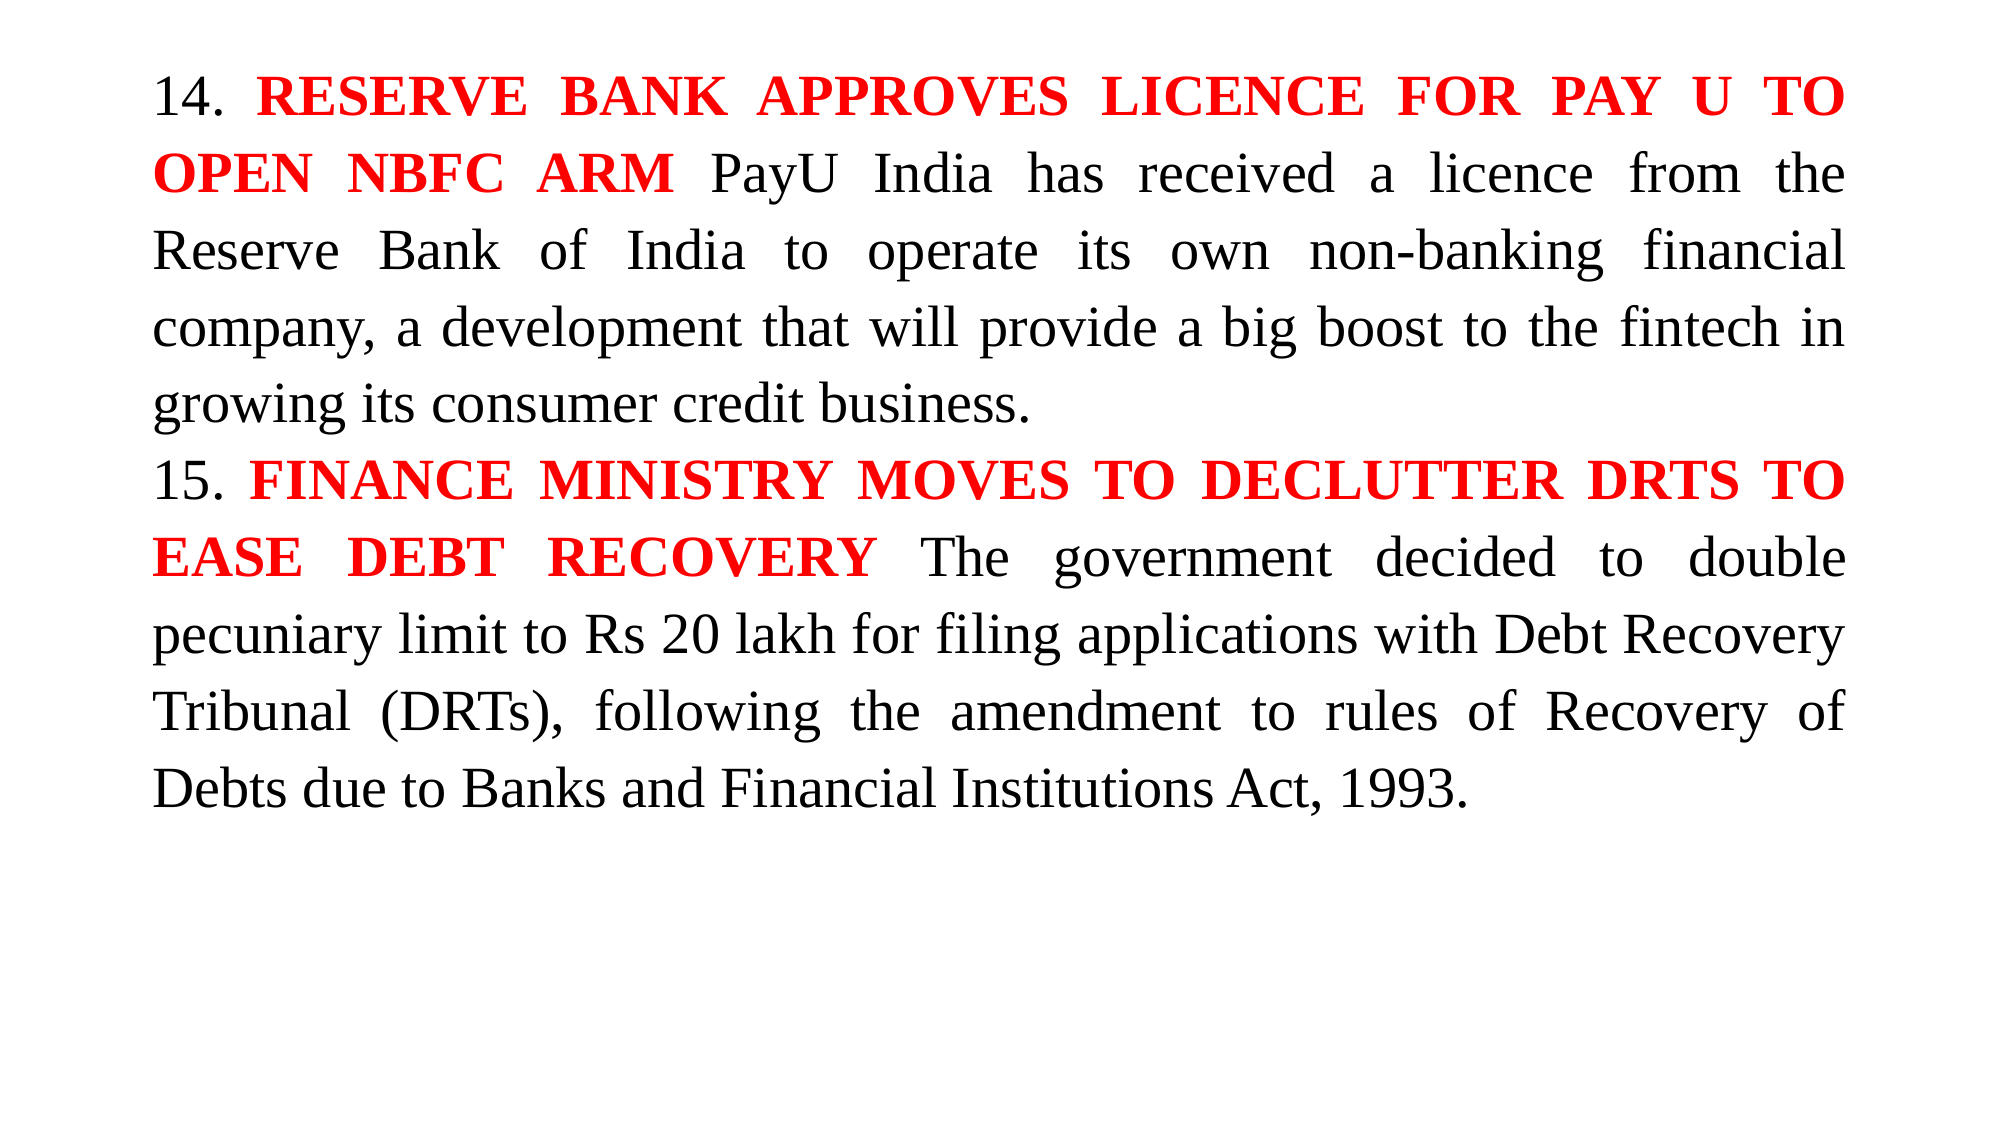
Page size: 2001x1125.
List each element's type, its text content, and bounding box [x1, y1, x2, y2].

list 14. RESERVE BANK APPROVES LICENCE FOR PAY U TO OPEN NBFC ARM PayU India has received a licence from the Reserve Bank of India to operate its own non-banking financial company, a development that will provide a big boost to the fintech in growing its consumer credit business. 15. FINANCE MINISTRY MOVES TO DECLUTTER DRTS TO EASE DEBT RECOVERY The government decided to double pecuniary limit to Rs 20 lakh for filing applications with Debt Recovery Tribunal (DRTs), following the amendment to rules of Recovery of Debts due to Banks and Financial Institutions Act, 1993. [137, 42, 1863, 1052]
